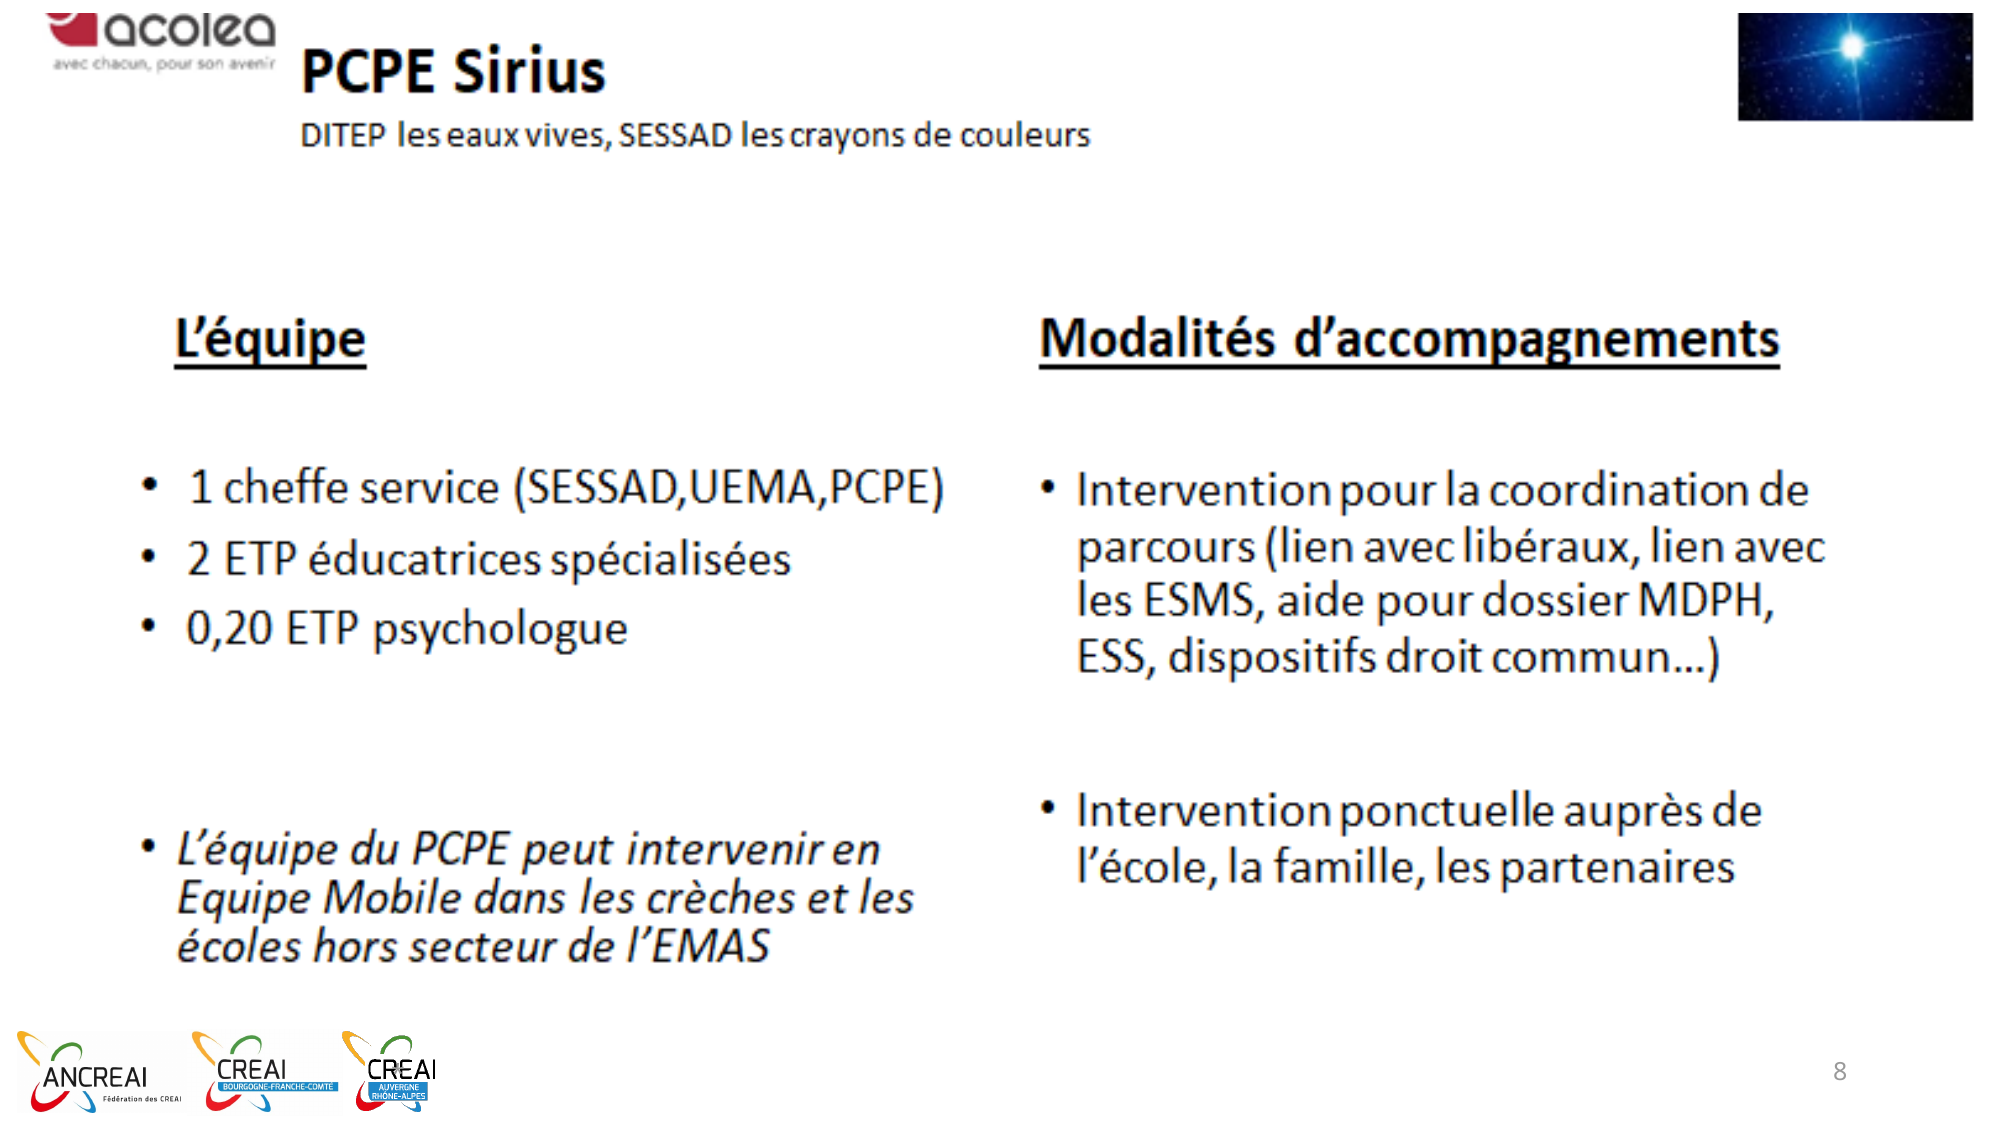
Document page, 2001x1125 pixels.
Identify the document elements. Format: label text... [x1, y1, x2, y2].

text_box 8 [1412, 1042, 1863, 1103]
picture [24, 13, 2001, 963]
text_box * [376, 1042, 588, 1103]
picture [17, 1029, 435, 1116]
